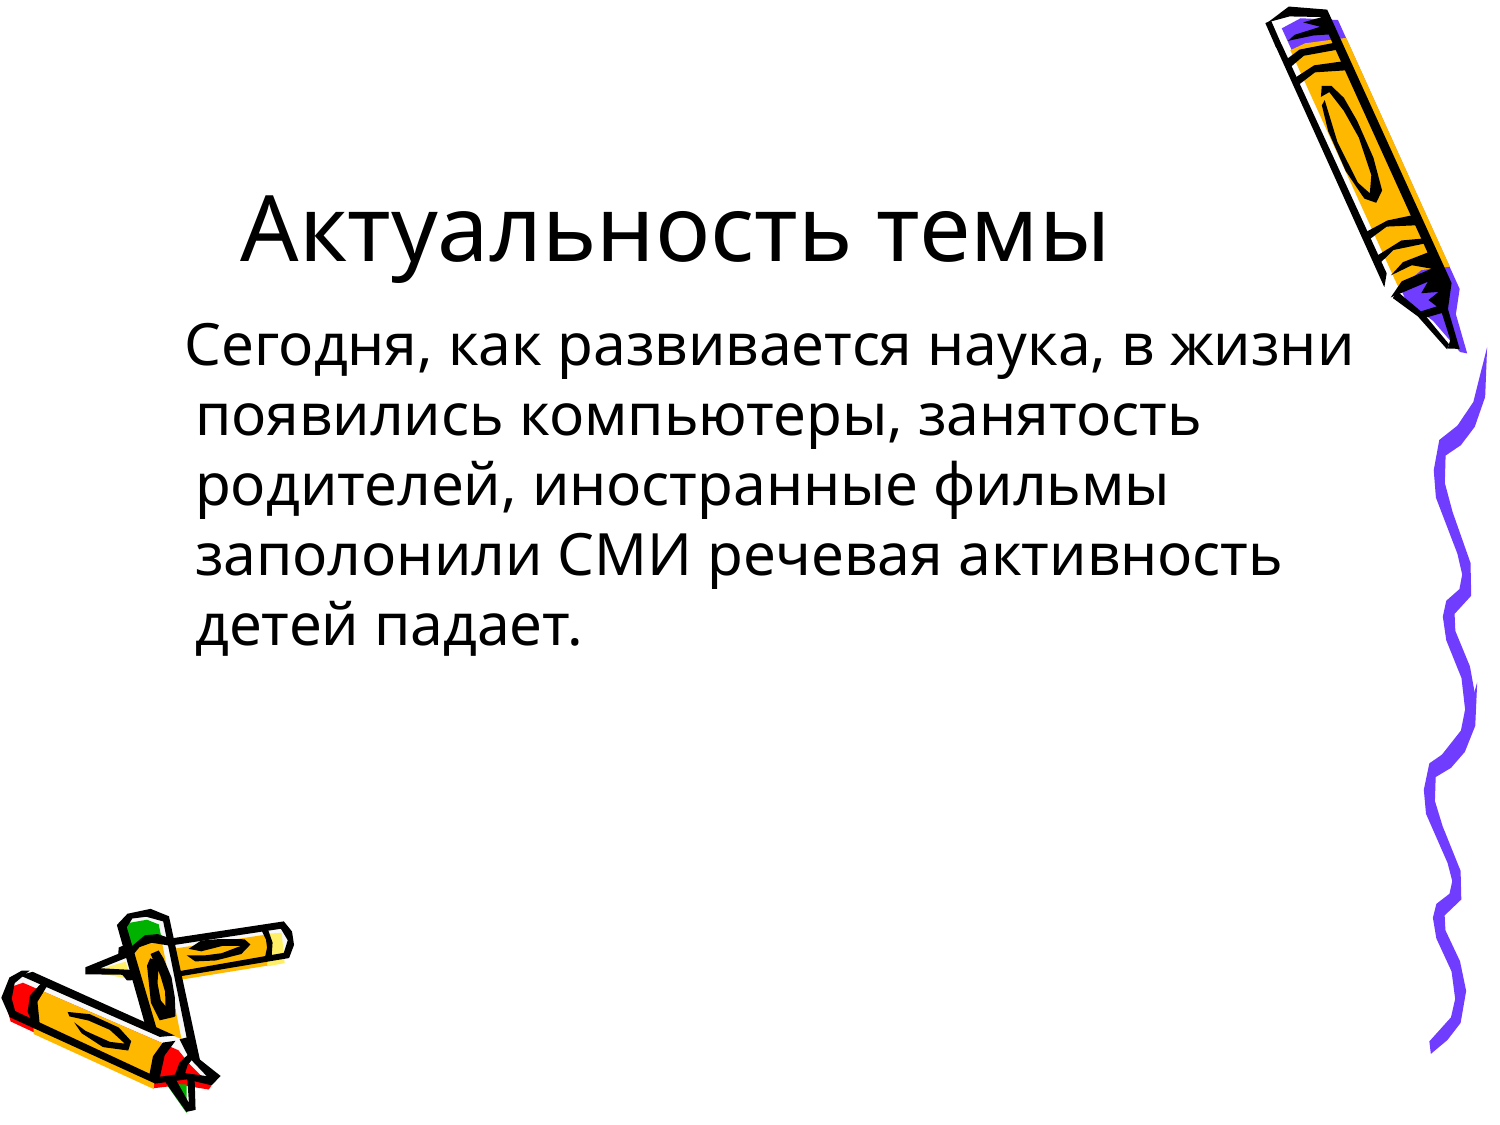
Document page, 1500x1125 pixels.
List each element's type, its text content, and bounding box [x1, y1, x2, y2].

list Сегодня, как развивается наука, в жизни появились компьютеры, занятость родителей, иностранные фильмы заполонили СМИ речевая активность детей падает. [123, 299, 1376, 901]
title Актуальность темы [112, 24, 1240, 288]
